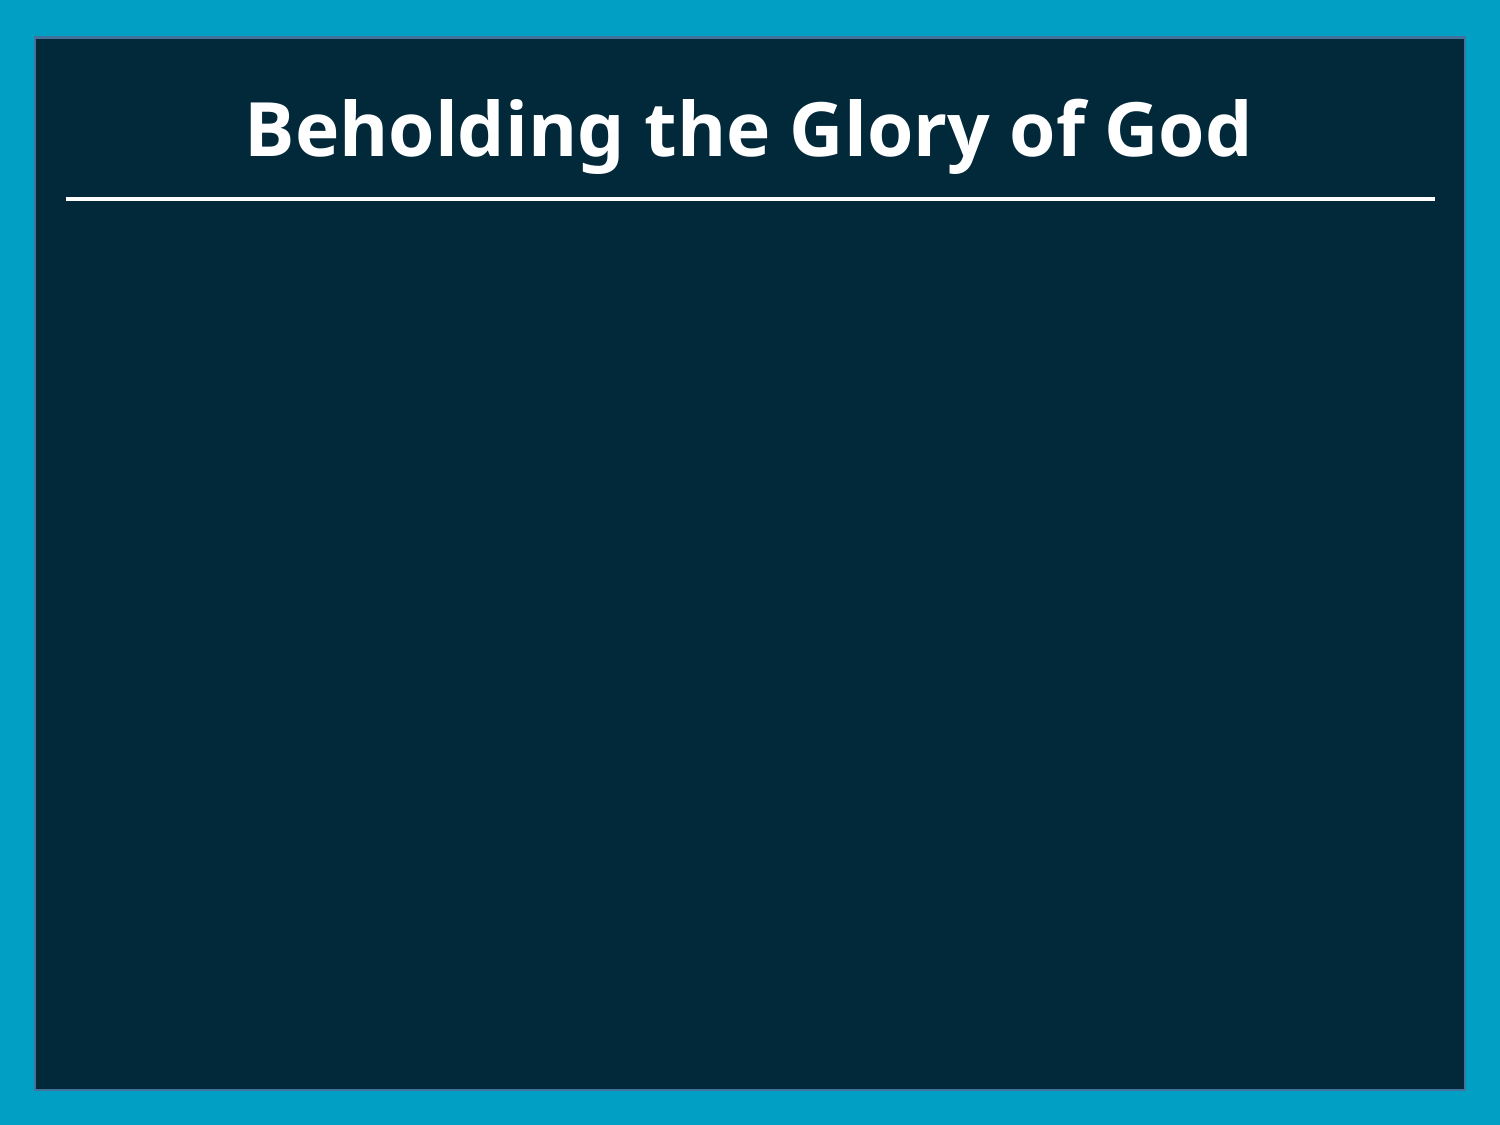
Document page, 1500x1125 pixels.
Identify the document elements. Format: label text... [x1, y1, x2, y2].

title Beholding the Glory of God [54, 66, 1445, 199]
